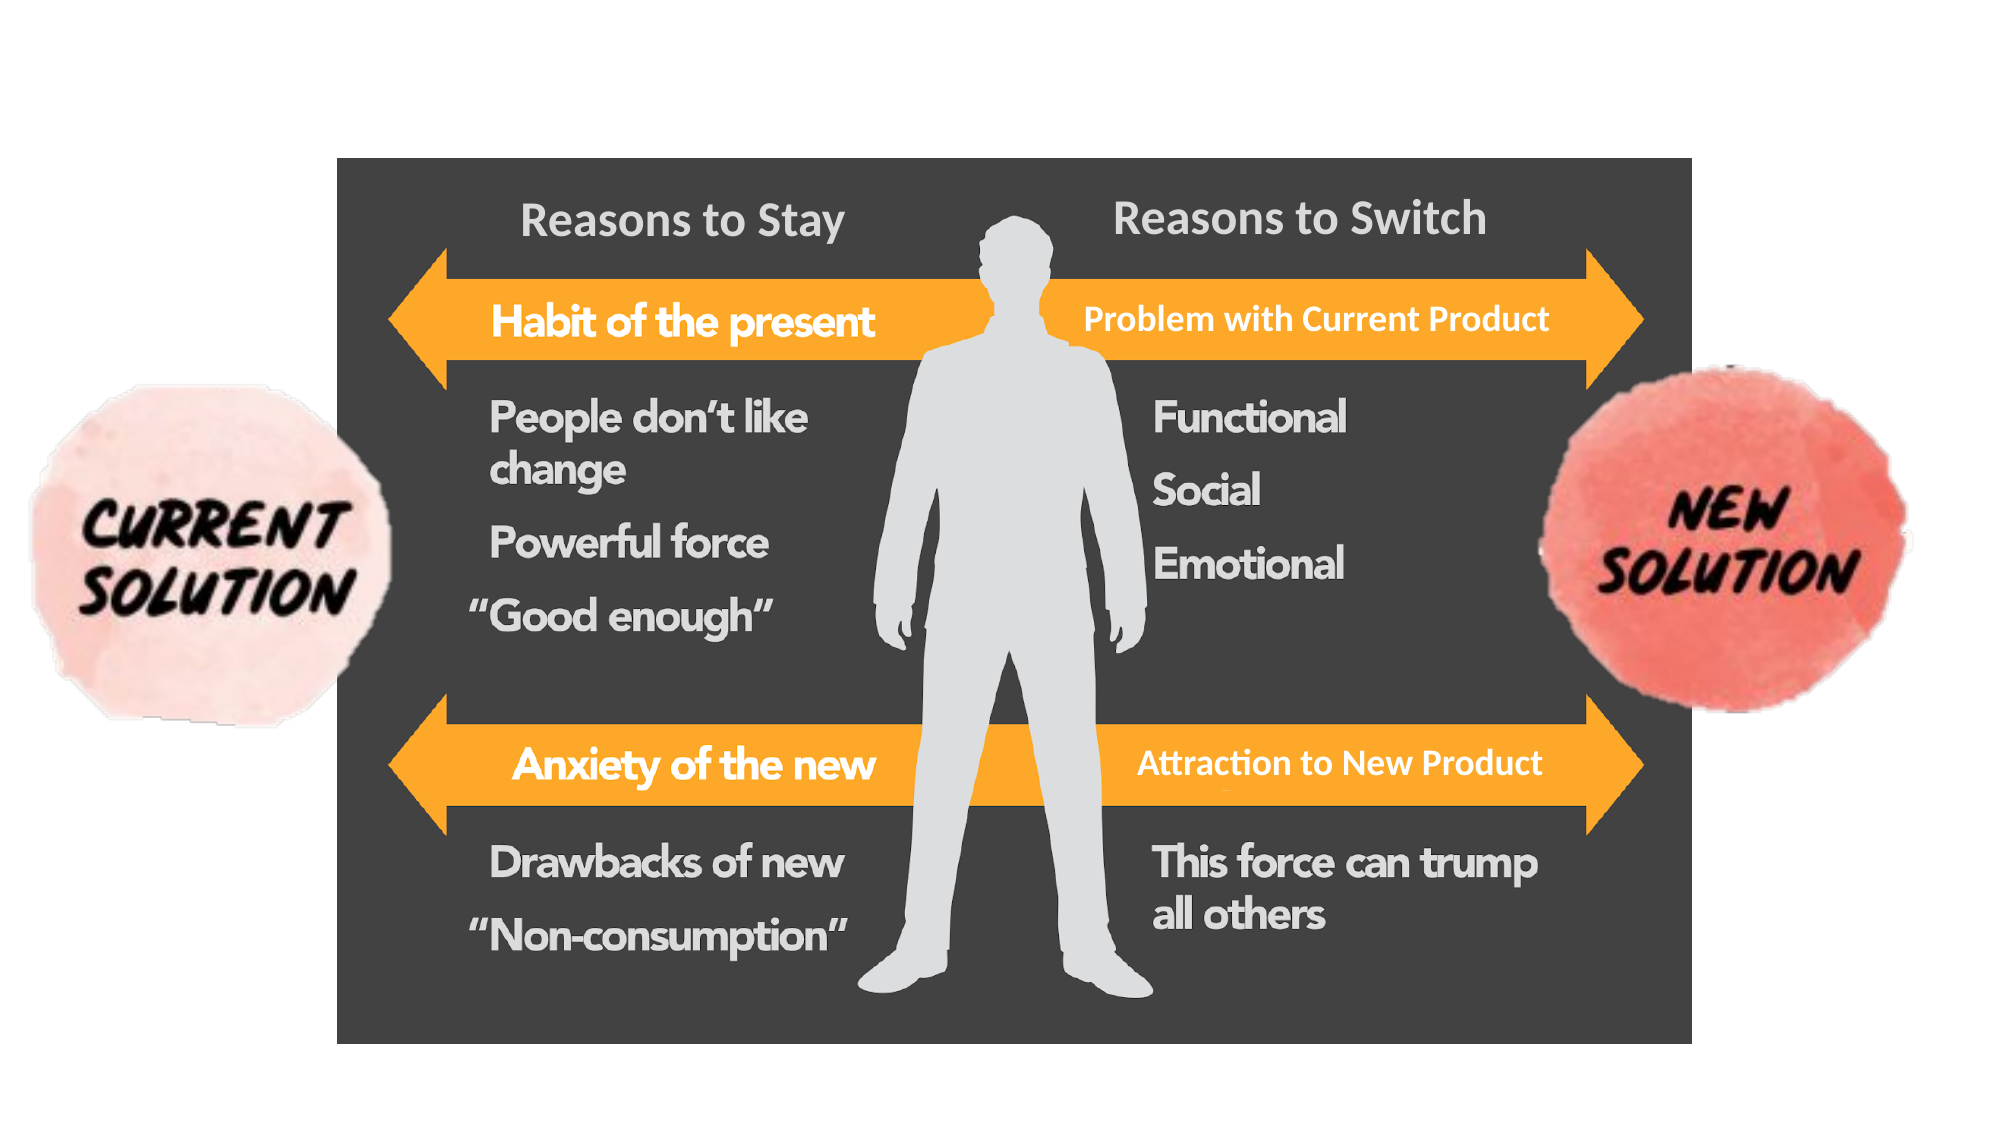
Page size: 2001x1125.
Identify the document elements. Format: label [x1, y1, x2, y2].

picture [0, 158, 1915, 1044]
